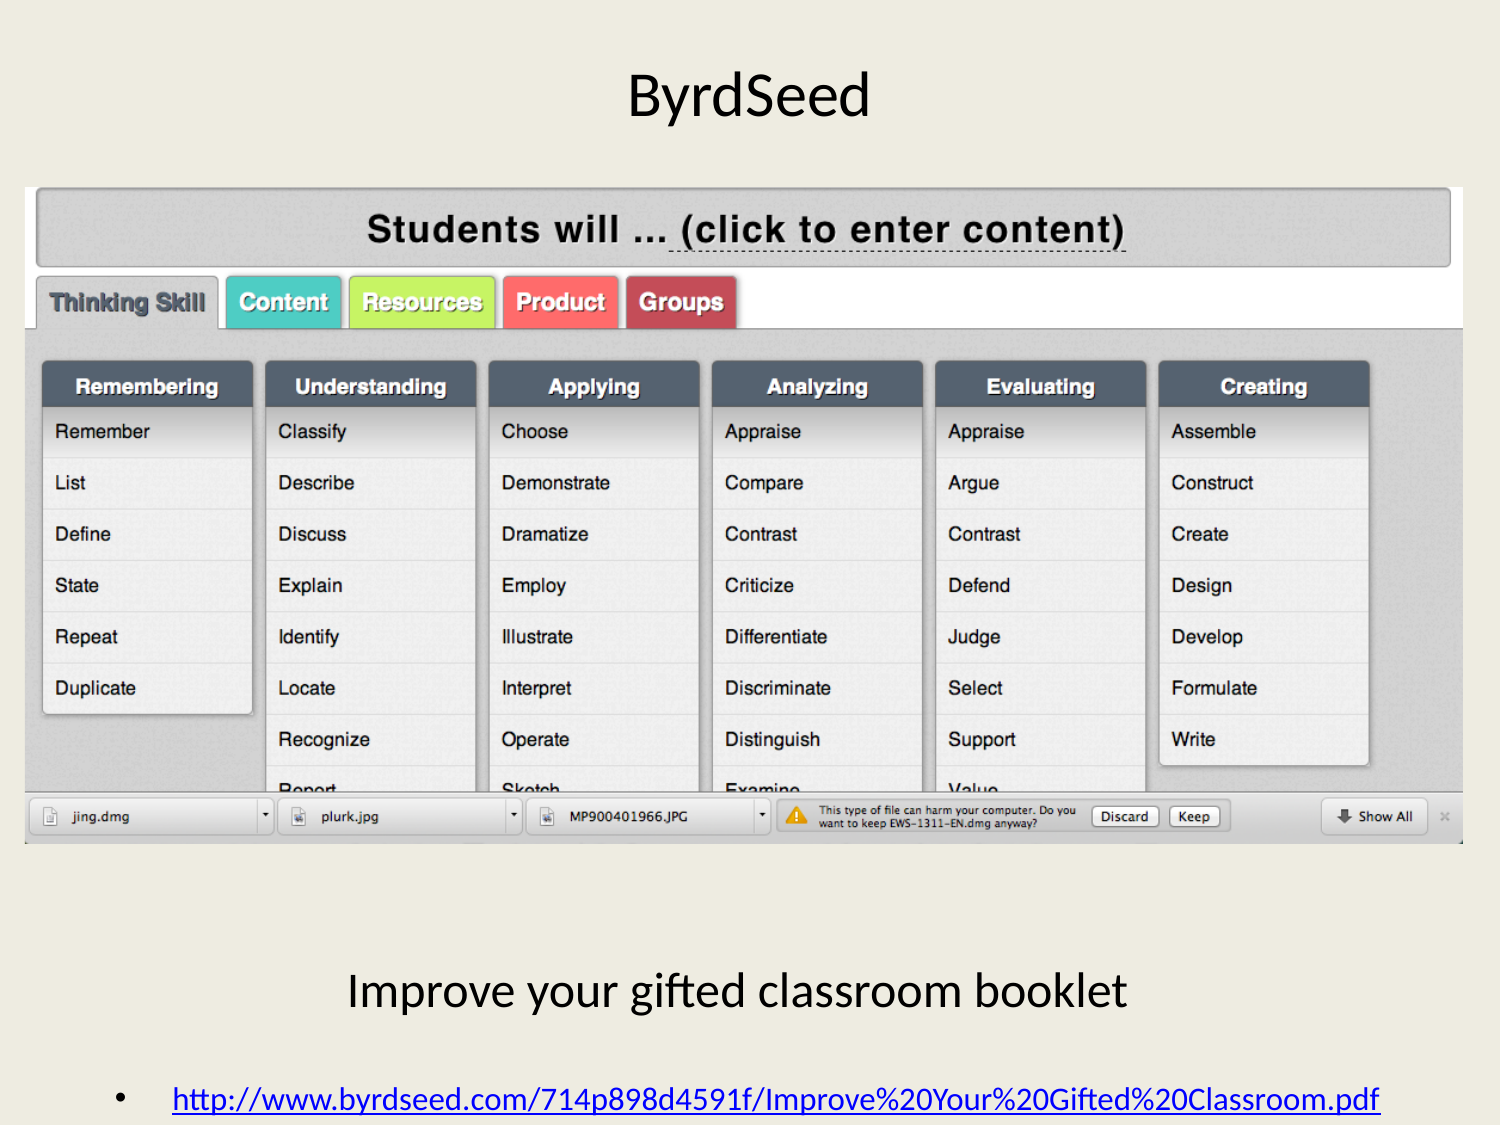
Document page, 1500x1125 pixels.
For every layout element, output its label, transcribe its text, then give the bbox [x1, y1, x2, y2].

picture [24, 187, 1464, 844]
text_box Improve your gifted classroom booklet [150, 949, 1325, 1025]
title ByrdSeed [75, 45, 1425, 138]
list http://www.byrdseed.com/714p898d4591f/Improve%20Your%20Gifted%20Classroom.pdf [99, 1070, 1450, 1125]
